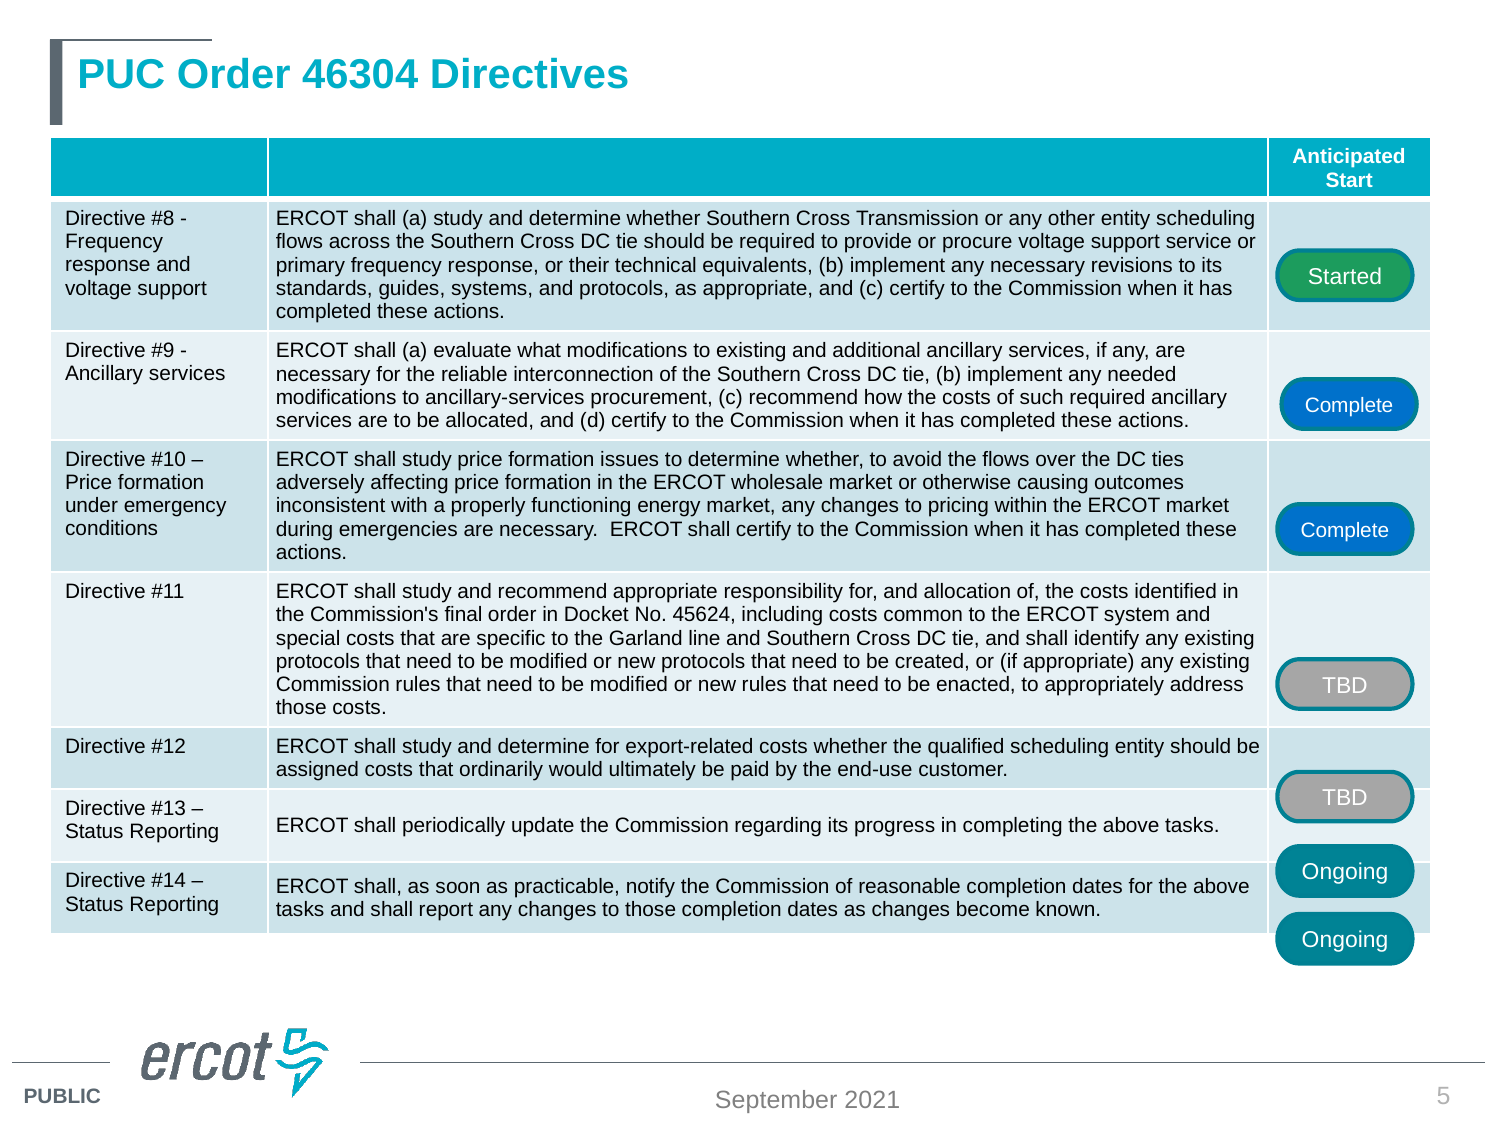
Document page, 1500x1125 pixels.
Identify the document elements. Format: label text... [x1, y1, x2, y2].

table_cell Directive #13 – Status Reporting [51, 790, 267, 861]
table_cell Directive #14 – Status Reporting [51, 863, 267, 933]
table_cell ERCOT shall study price formation issues to determine whether, to avoid the flows over the DC ties adversely affecting price formation in the ERCOT wholesale market or otherwise causing outcomes inconsistent with a properly functioning energy market, any changes to pricing within the ERCOT market during emergencies are necessary. ERCOT shall certify to the Commission when it has completed these actions. [269, 441, 1267, 571]
table_header Anticipated Start [1269, 138, 1430, 196]
table_cell [1269, 863, 1430, 933]
text_box Started [1275, 248, 1415, 303]
table_cell Directive #12 [51, 728, 267, 788]
slide_number 5 [1400, 1076, 1488, 1113]
table_cell ERCOT shall study and determine for export-related costs whether the qualified scheduling entity should be assigned costs that ordinarily would ultimately be paid by the end-use customer. [269, 728, 1267, 788]
text_box Complete [1279, 377, 1419, 431]
table_cell ERCOT shall, as soon as practicable, notify the Commission of reasonable completion dates for the above tasks and shall report any changes to those completion dates as changes become known. [269, 863, 1267, 933]
table_cell ERCOT shall periodically update the Commission regarding its progress in completing the above tasks. [269, 790, 1267, 861]
table_cell [1269, 202, 1430, 330]
text_box TBD [1275, 657, 1415, 711]
text_box Ongoing [1275, 911, 1415, 966]
table_cell ERCOT shall (a) evaluate what modifications to existing and additional ancillary services, if any, are necessary for the reliable interconnection of the Southern Cross DC tie, (b) implement any needed modifications to ancillary-services procurement, (c) recommend how the costs of such required ancillary services are to be allocated, and (d) certify to the Commission when it has completed these actions. [269, 332, 1267, 439]
table_cell ERCOT shall (a) study and determine whether Southern Cross Transmission or any other entity scheduling flows across the Southern Cross DC tie should be required to provide or procure voltage support service or primary frequency response, or their technical equivalents, (b) implement any necessary revisions to its standards, guides, systems, and protocols, as appropriate, and (c) certify to the Commission when it has completed these actions. [269, 202, 1267, 330]
table_header [269, 138, 1267, 196]
title PUC Order 46304 Directives [62, 39, 1450, 125]
picture [137, 1024, 332, 1100]
table_cell [1269, 790, 1430, 861]
text_box TBD [1275, 769, 1415, 824]
text_box September 2021 [700, 1076, 916, 1121]
text_box Ongoing [1275, 844, 1415, 898]
table_cell Directive #9 - Ancillary services [51, 332, 267, 439]
table_cell Directive #10 – Price formation under emergency conditions [51, 441, 267, 571]
table_cell ERCOT shall study and recommend appropriate responsibility for, and allocation of, the costs identified in the Commission's final order in Docket No. 45624, including costs common to the ERCOT system and special costs that are specific to the Garland line and Southern Cross DC tie, and shall identify any existing protocols that need to be modified or new protocols that need to be created, or (if appropriate) any existing Commission rules that need to be modified or new rules that need to be enacted, to appropriately address those costs. [269, 573, 1267, 726]
table_header [51, 138, 267, 196]
table_cell Directive #11 [51, 573, 267, 726]
table_cell Directive #8 - Frequency response and voltage support [51, 202, 267, 330]
text_box Complete [1275, 502, 1415, 556]
table_cell [1269, 728, 1430, 788]
table_cell [1269, 441, 1430, 571]
table_cell [1269, 573, 1430, 726]
table_cell [1269, 332, 1430, 439]
